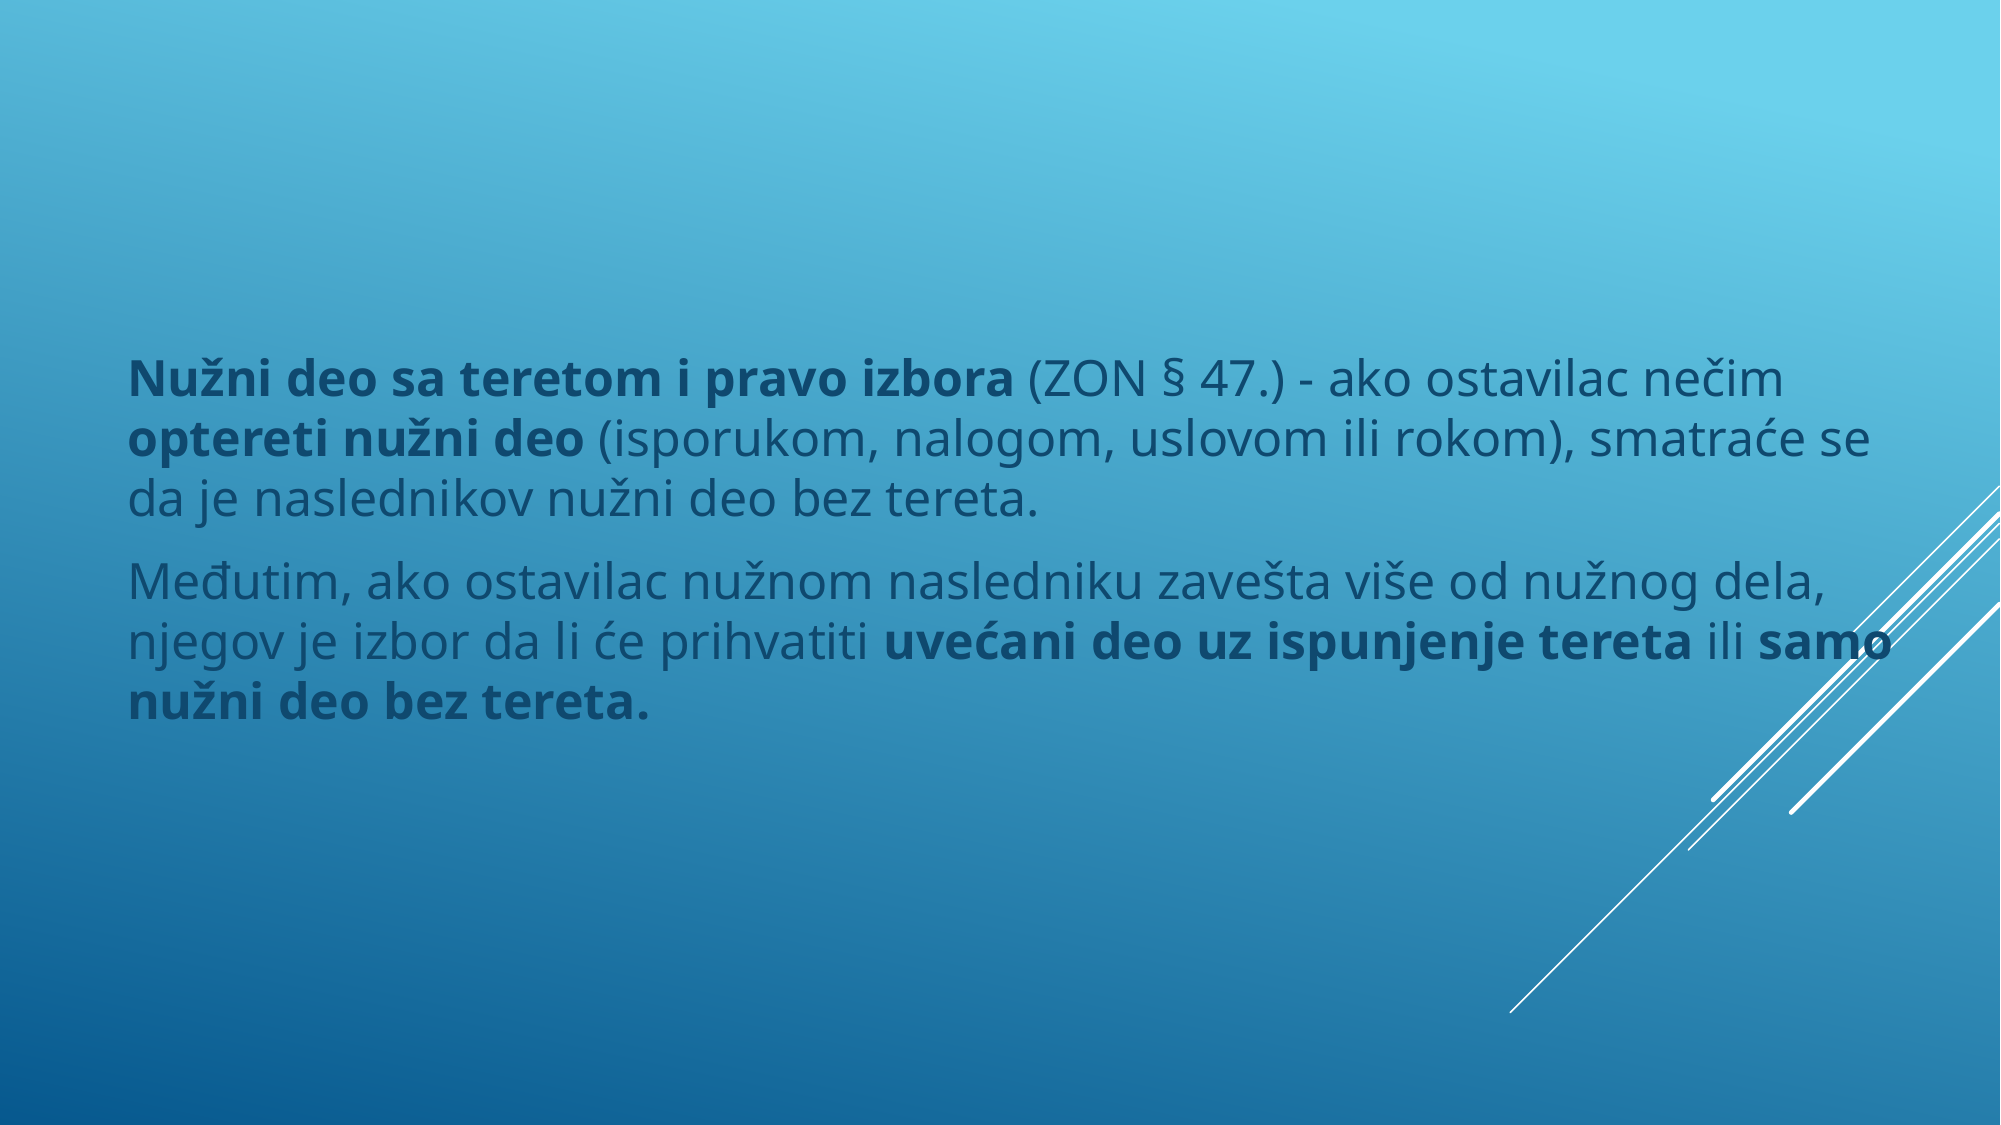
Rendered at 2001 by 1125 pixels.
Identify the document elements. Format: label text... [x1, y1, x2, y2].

list Nužni deo sa teretom i pravo izbora (ZON § 47.) - ako ostavilac nečim optereti nužni deo (isporukom, nalogom, uslovom ili rokom), smatraće se da je naslednikov nužni deo bez tereta. Međutim, ako ostavilac nužnom nasledniku zavešta više od nužnog dela, njegov je izbor da li će prihvatiti uvećani deo uz ispunjenje tereta ili samo nužni deo bez tereta. [112, 41, 1925, 1035]
